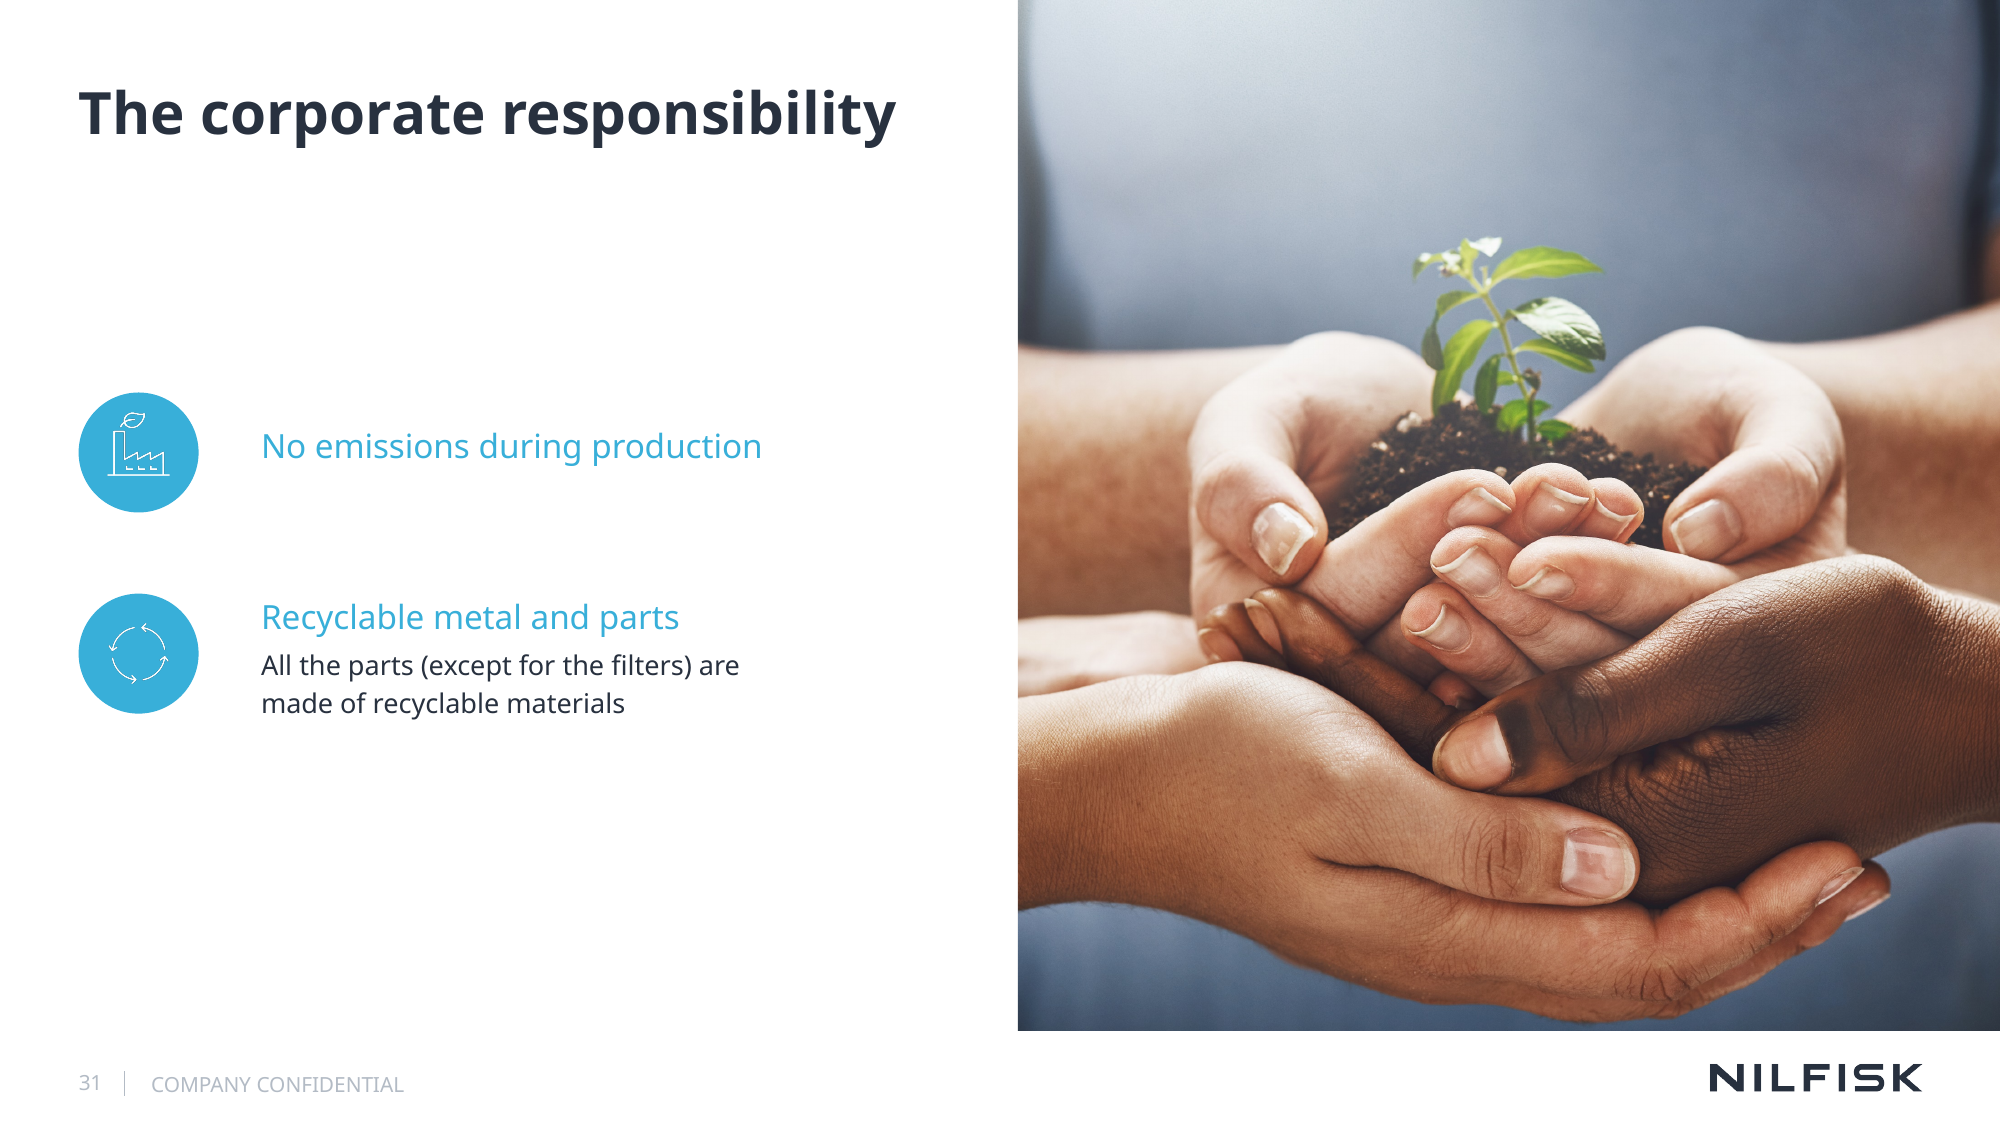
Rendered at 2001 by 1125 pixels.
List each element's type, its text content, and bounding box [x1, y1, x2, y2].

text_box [78, 392, 199, 513]
title The corporate responsibility [78, 81, 982, 145]
text_box Recyclable metal and parts All the parts (except for the filters) are made of recyclable materials [201, 588, 785, 720]
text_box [78, 593, 199, 714]
footer COMPANY CONFIDENTIAL [151, 1071, 1109, 1097]
slide_number 31 [78, 1071, 123, 1097]
text_box No emissions during production [201, 417, 861, 466]
picture [1017, 0, 2000, 1125]
